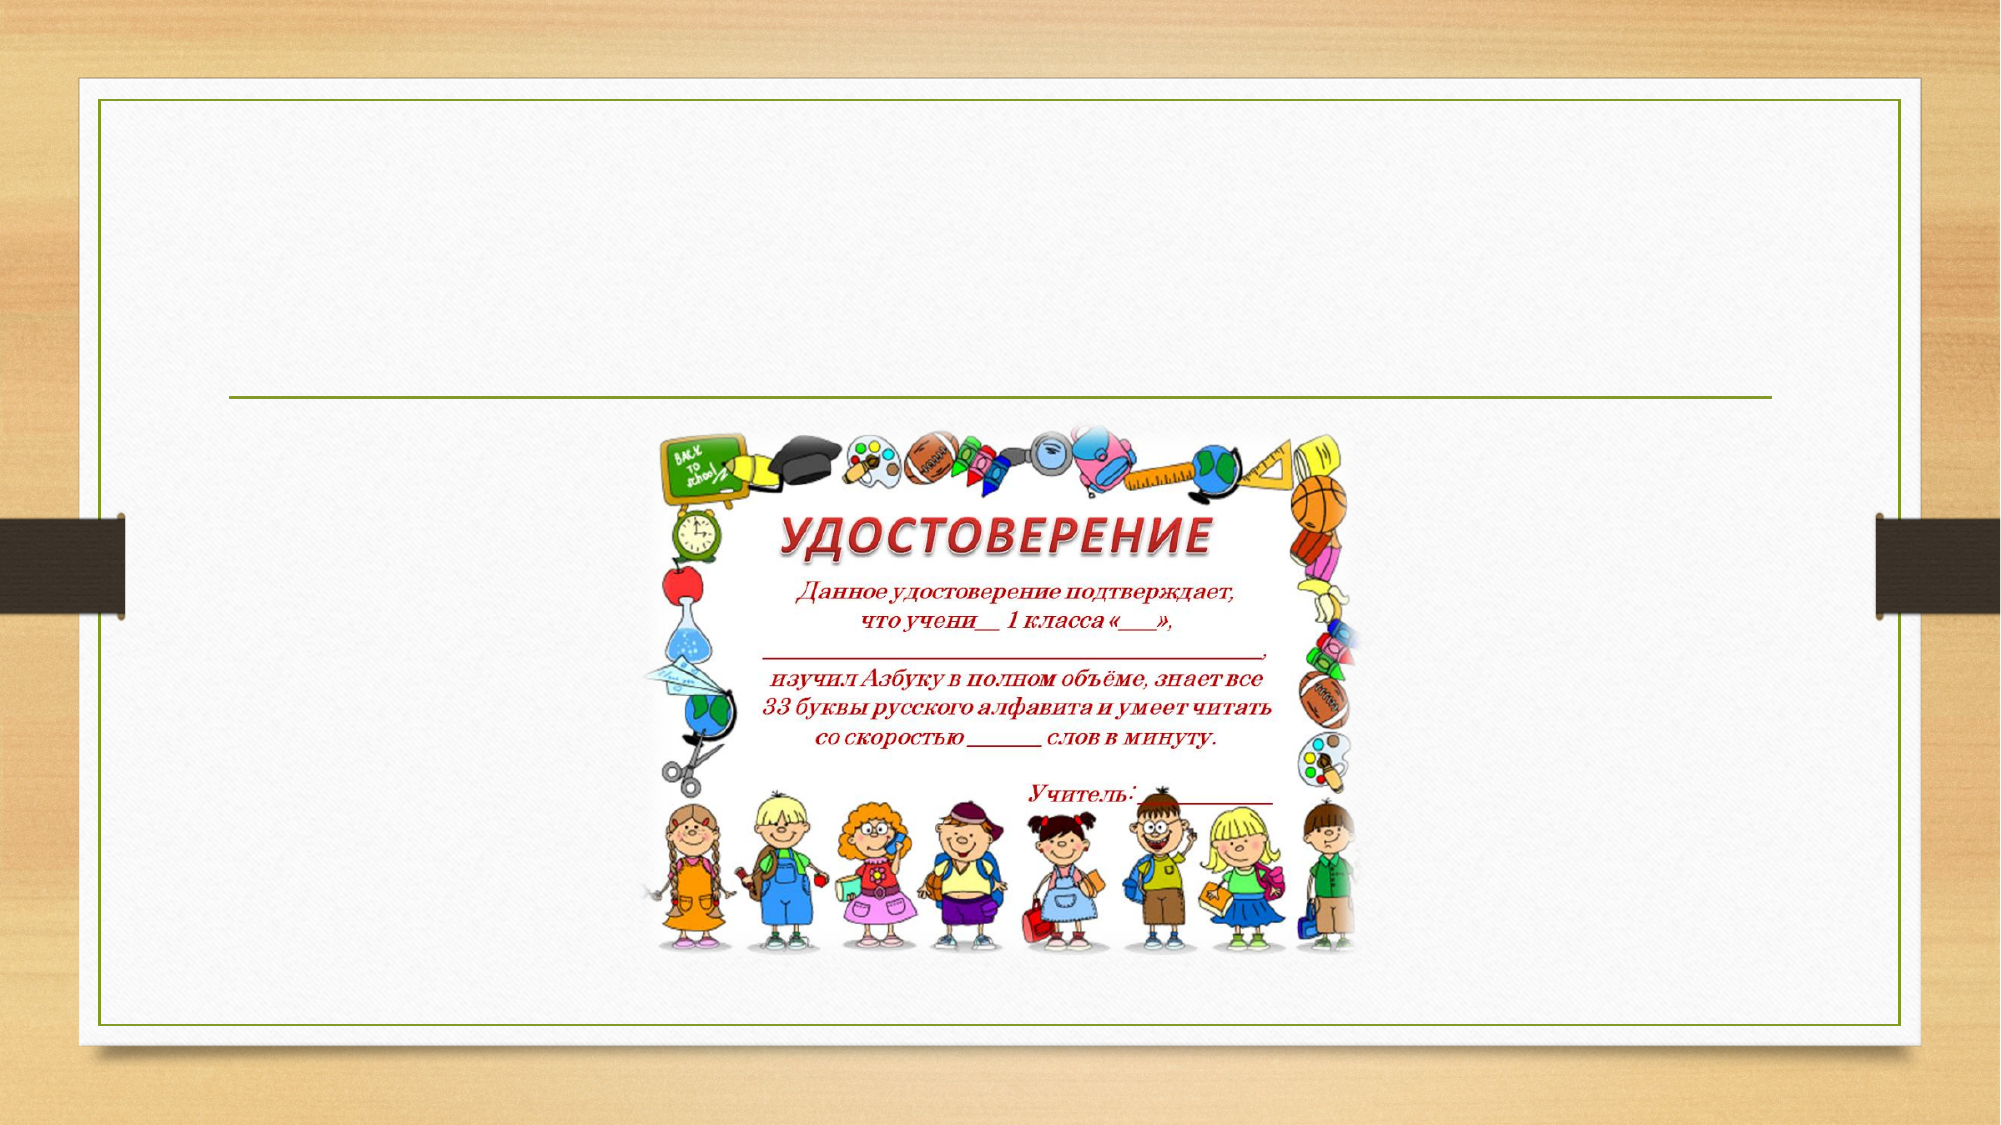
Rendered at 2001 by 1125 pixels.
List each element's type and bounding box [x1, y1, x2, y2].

picture [0, 0, 2001, 1125]
list [636, 419, 1363, 964]
